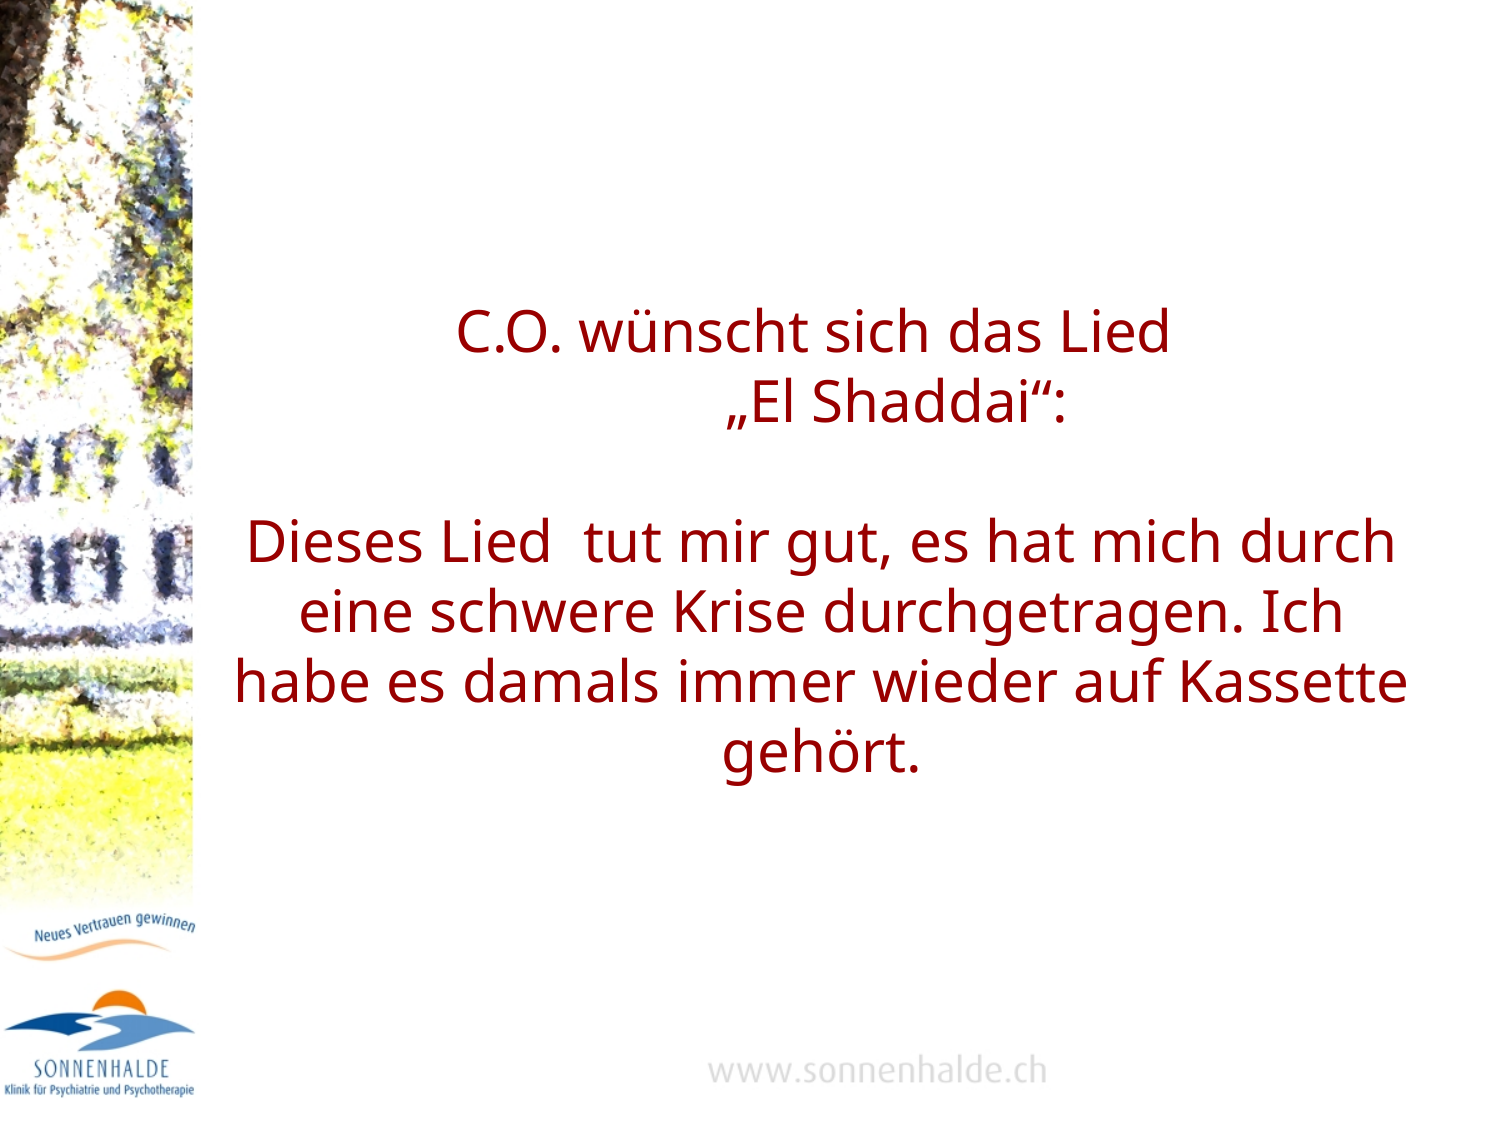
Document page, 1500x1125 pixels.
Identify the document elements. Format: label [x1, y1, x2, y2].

list [75, 31, 1425, 1125]
picture [0, 0, 1500, 1125]
